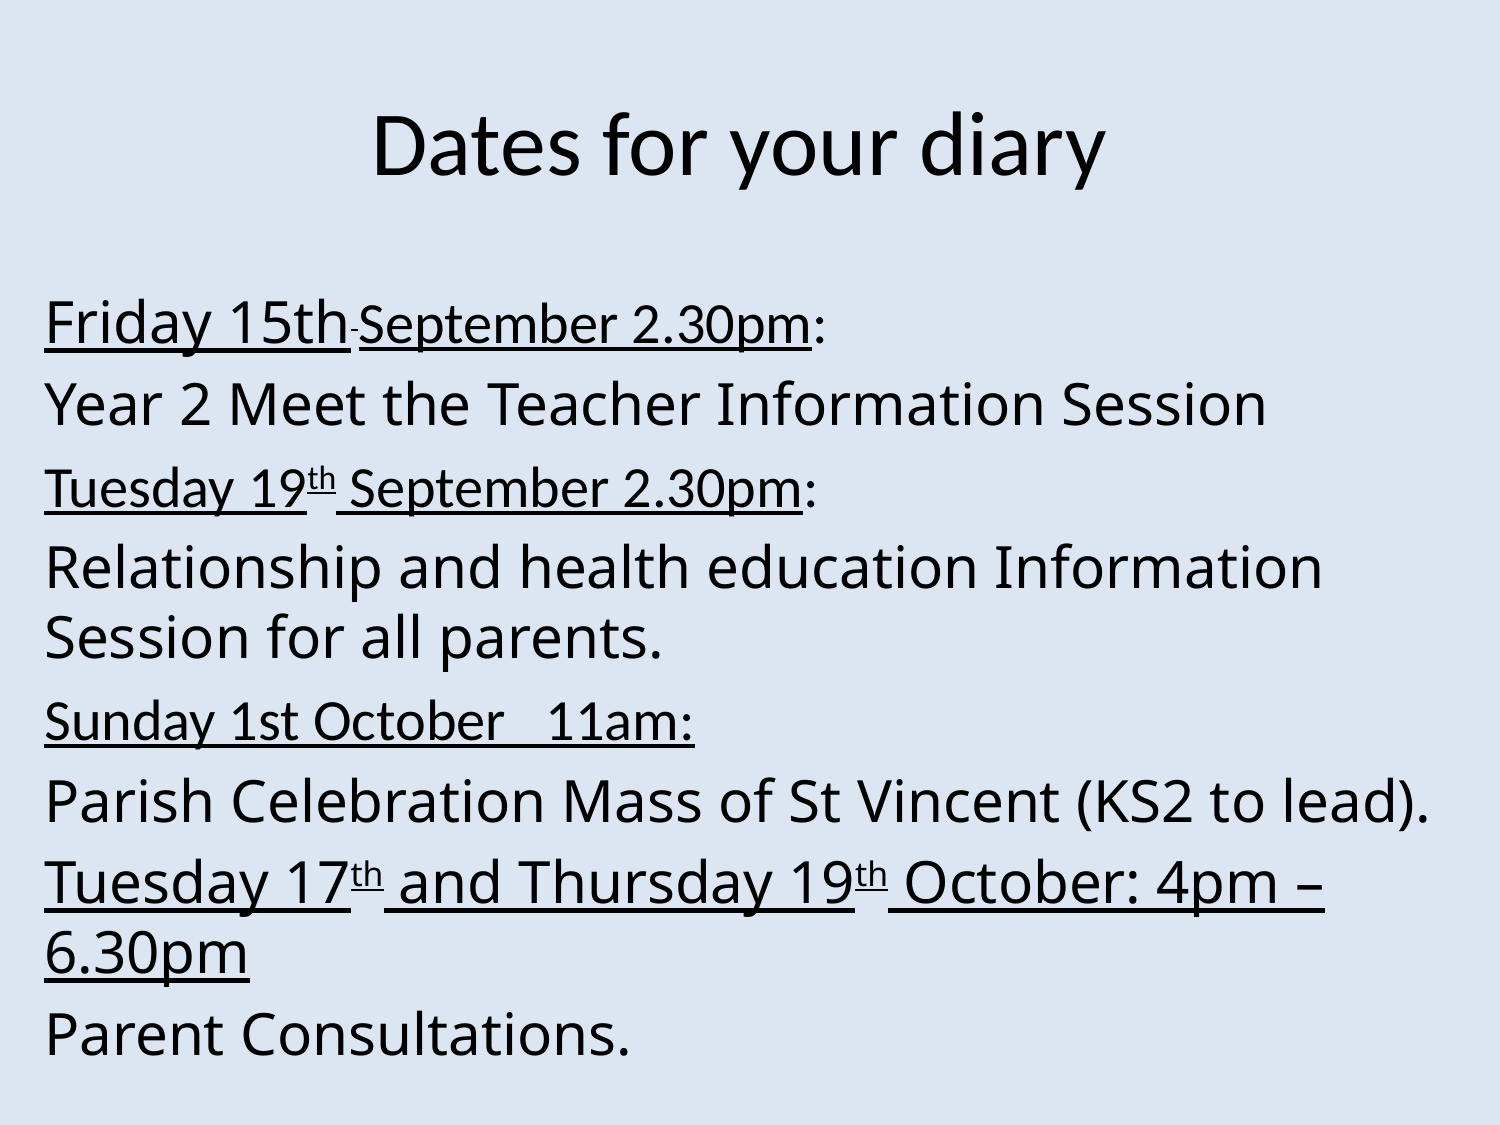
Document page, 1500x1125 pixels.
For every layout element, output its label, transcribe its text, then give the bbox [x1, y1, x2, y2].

list Friday 15th September 2.30pm: Year 2 Meet the Teacher Information Session Tuesday 19th September 2.30pm: Relationship and health education Information Session for all parents. Sunday 1st October 11am: Parish Celebration Mass of St Vincent (KS2 to lead). Tuesday 17th and Thursday 19th October: 4pm – 6.30pm Parent Consultations. [29, 196, 1471, 1102]
title Dates for your diary [74, 44, 1426, 196]
